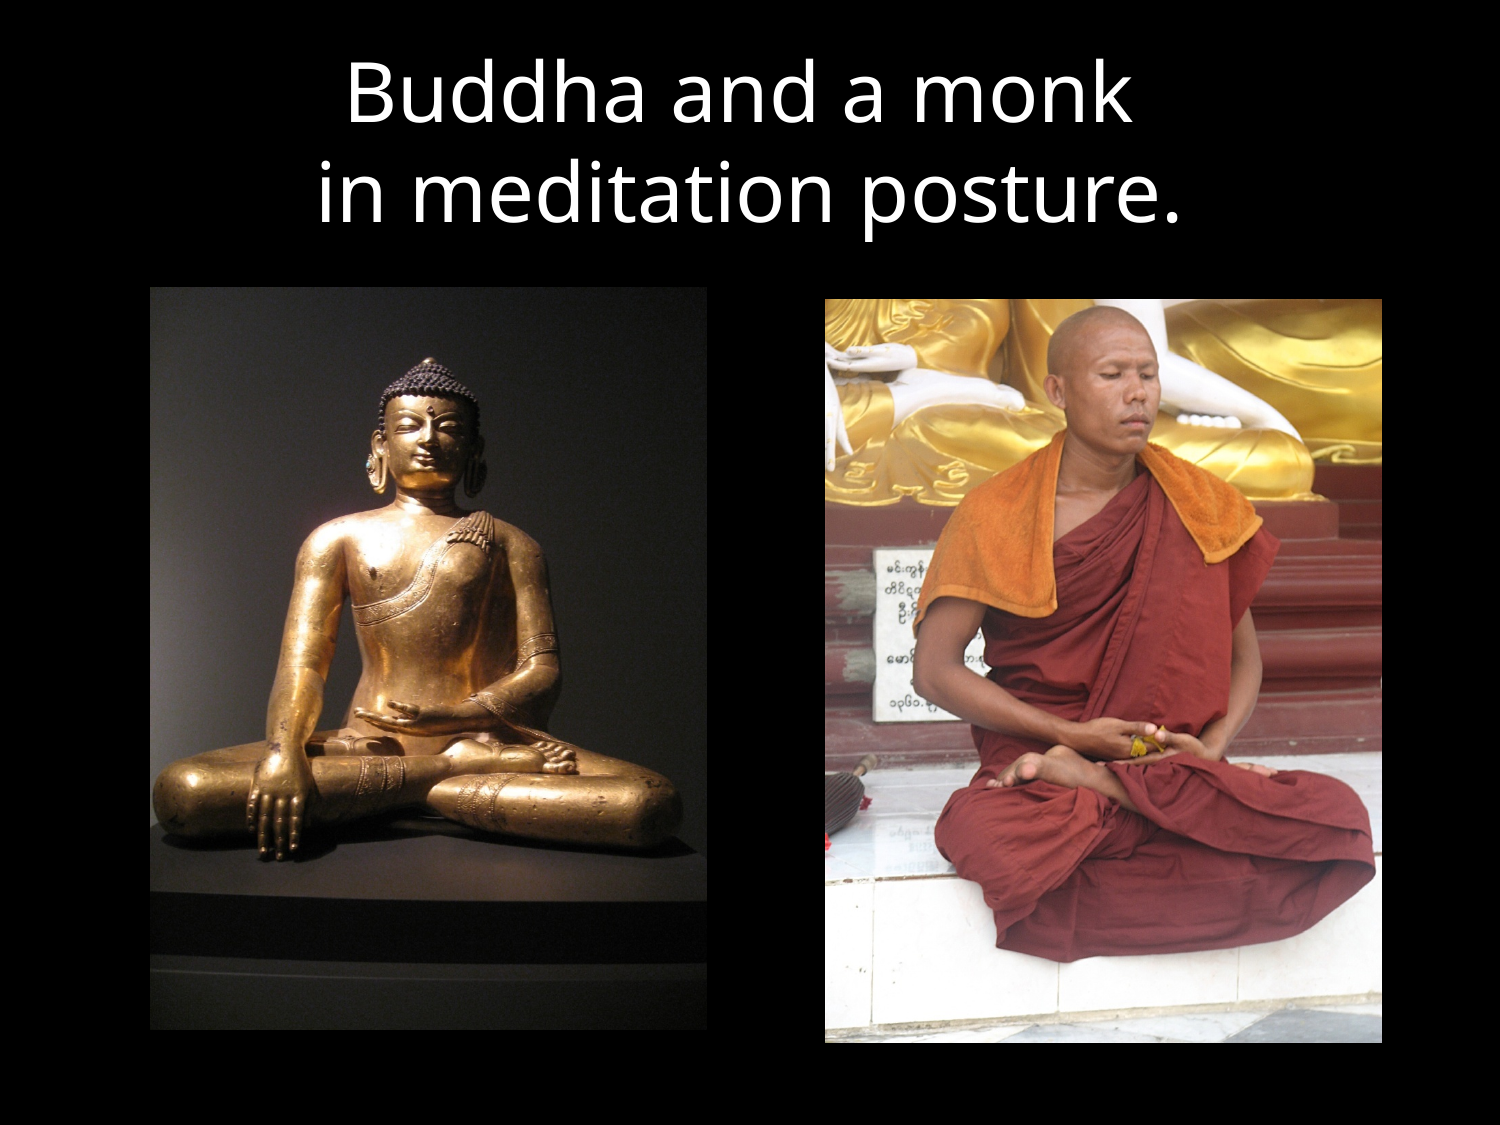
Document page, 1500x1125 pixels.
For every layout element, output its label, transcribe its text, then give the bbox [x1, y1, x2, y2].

picture [149, 287, 708, 1031]
title Buddha and a monk in meditation posture. [75, 45, 1425, 233]
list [824, 299, 1383, 1043]
